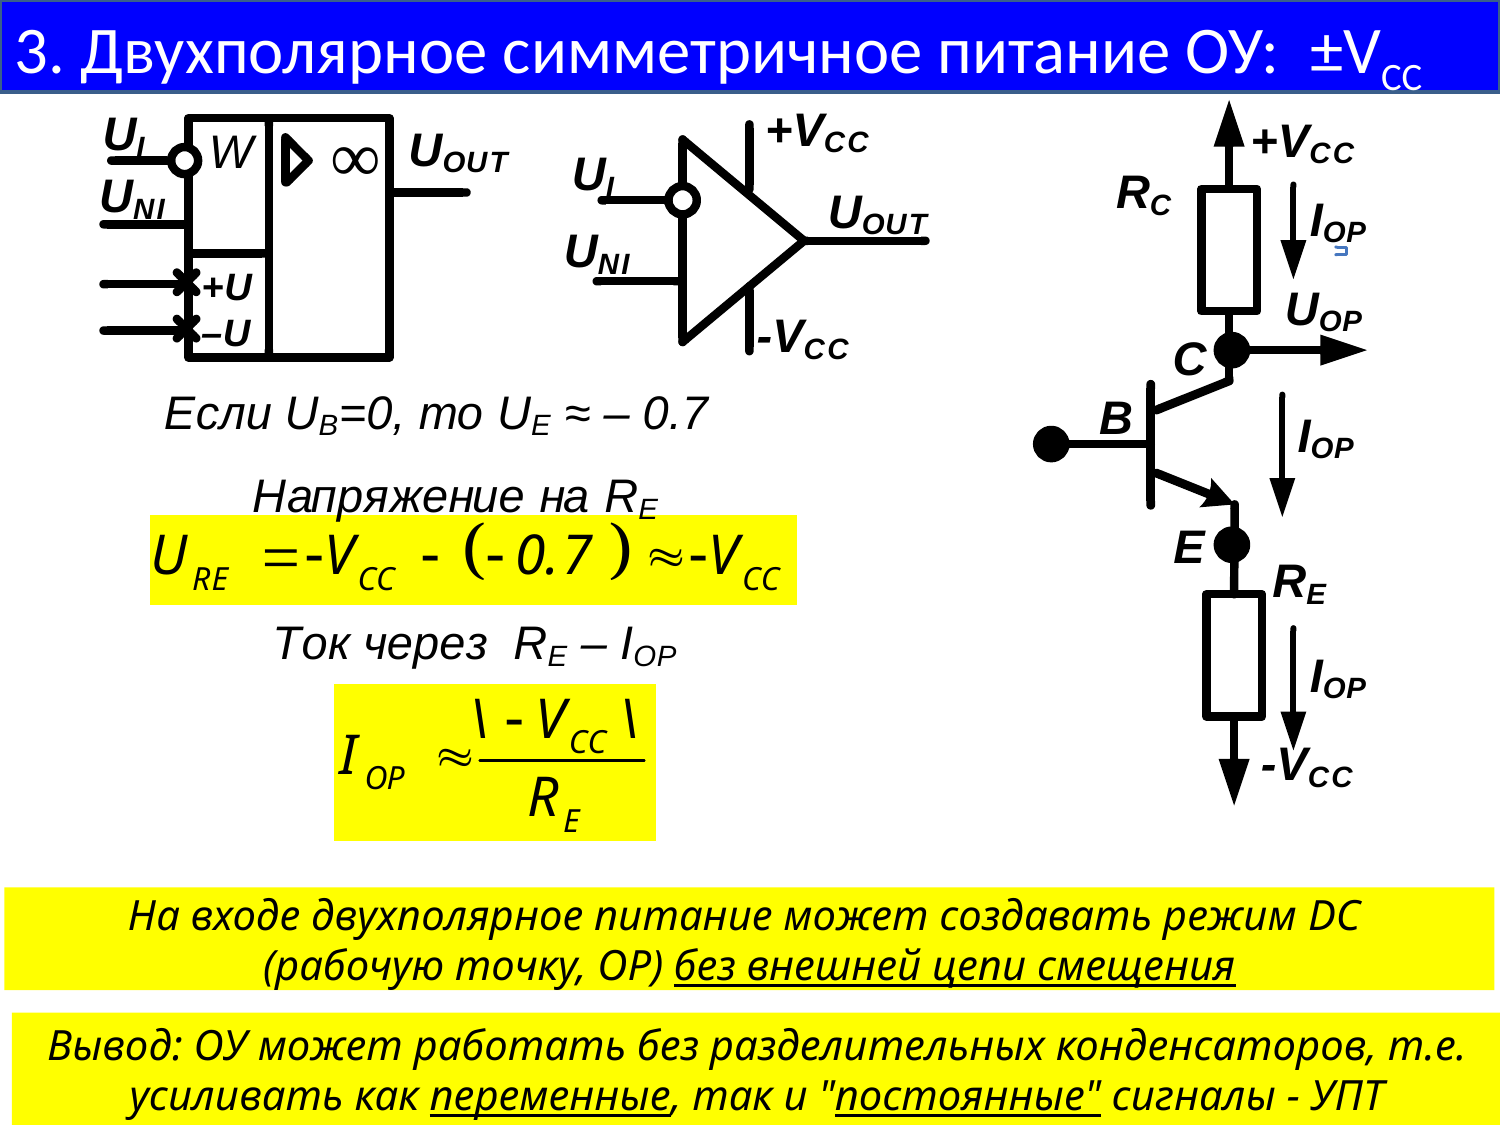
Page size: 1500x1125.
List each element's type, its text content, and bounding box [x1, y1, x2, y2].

text_box На входе двухполярное питание может создавать режим DС (рабочую точку, OP) без внешней цепи смещения [4, 887, 1495, 991]
text_box 3. Двухполярное симметричное питание ОУ: ±VCC [0, 0, 1500, 94]
text_box Вывод: ОУ может работать без разделительных конденсаторов, т.е. усиливать как переменные, так и "постоянные" сигналы - УПТ [11, 1012, 1500, 1125]
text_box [11, 99, 1465, 906]
